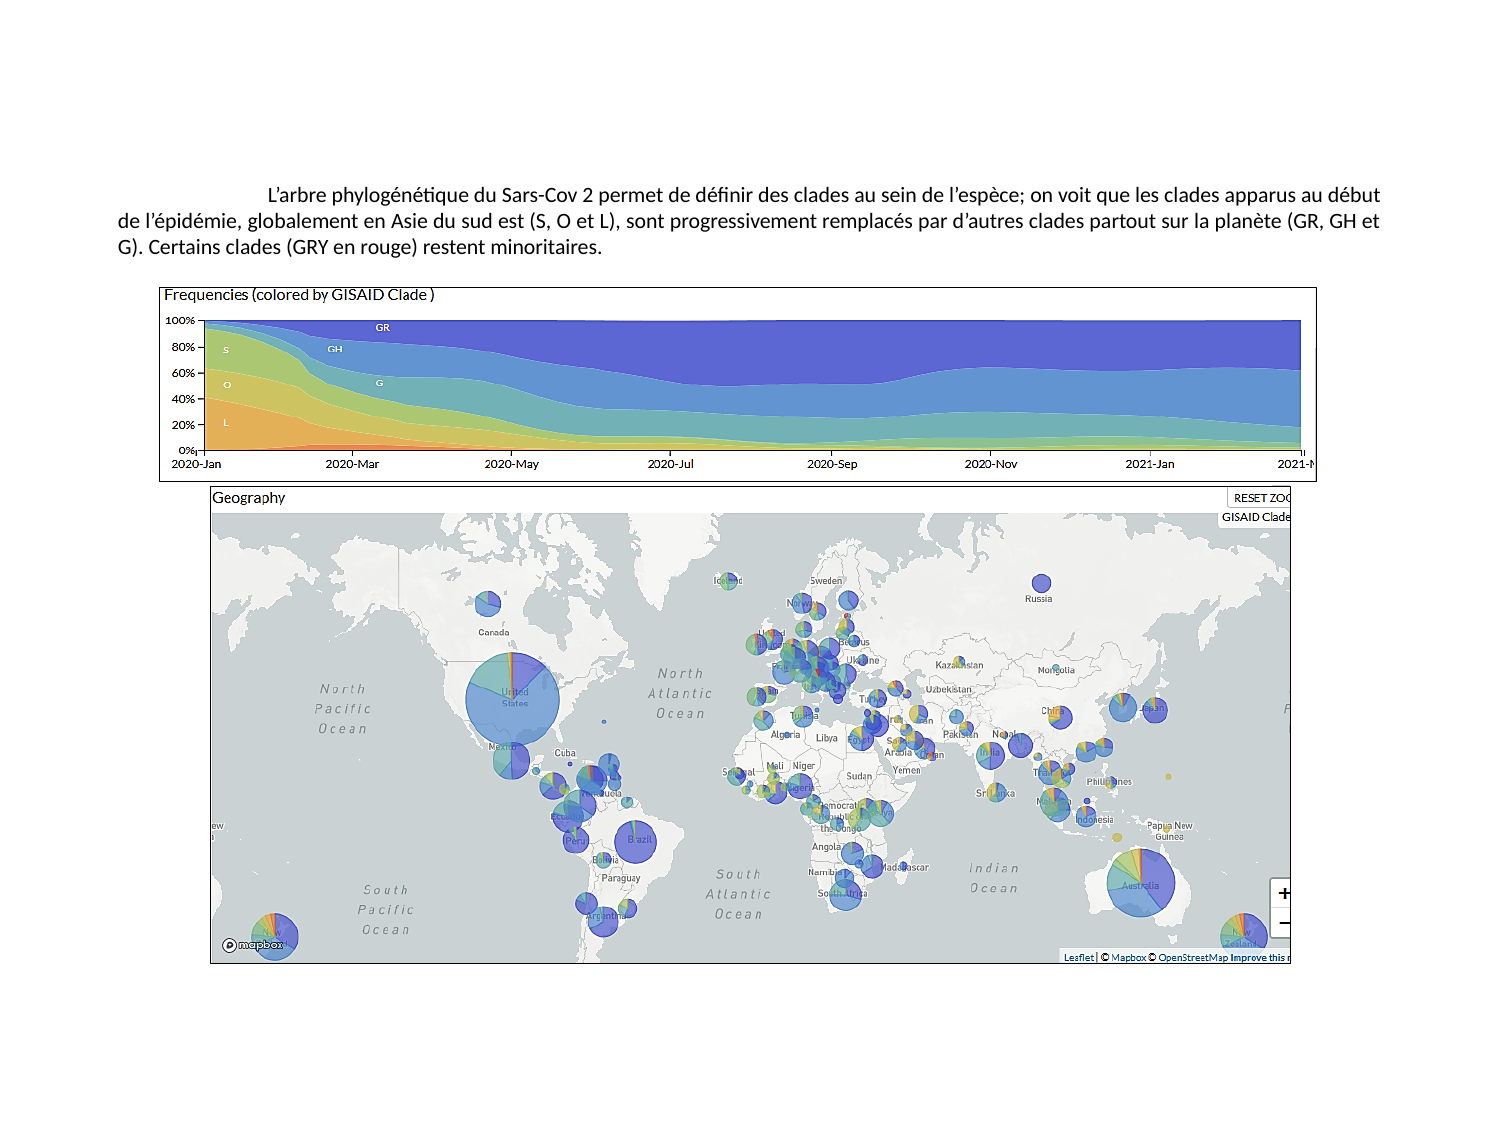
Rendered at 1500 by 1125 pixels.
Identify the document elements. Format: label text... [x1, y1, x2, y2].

picture [159, 286, 1317, 482]
picture [209, 485, 1291, 964]
text_box L’arbre phylogénétique du Sars-Cov 2 permet de définir des clades au sein de l’espèce; on voit que les clades apparus au début de l’épidémie, globalement en Asie du sud est (S, O et L), sont progressivement remplacés par d’autres clades partout sur la planète (GR, GH et G). Certains clades (GRY en rouge) restent minoritaires. [103, 173, 1397, 267]
